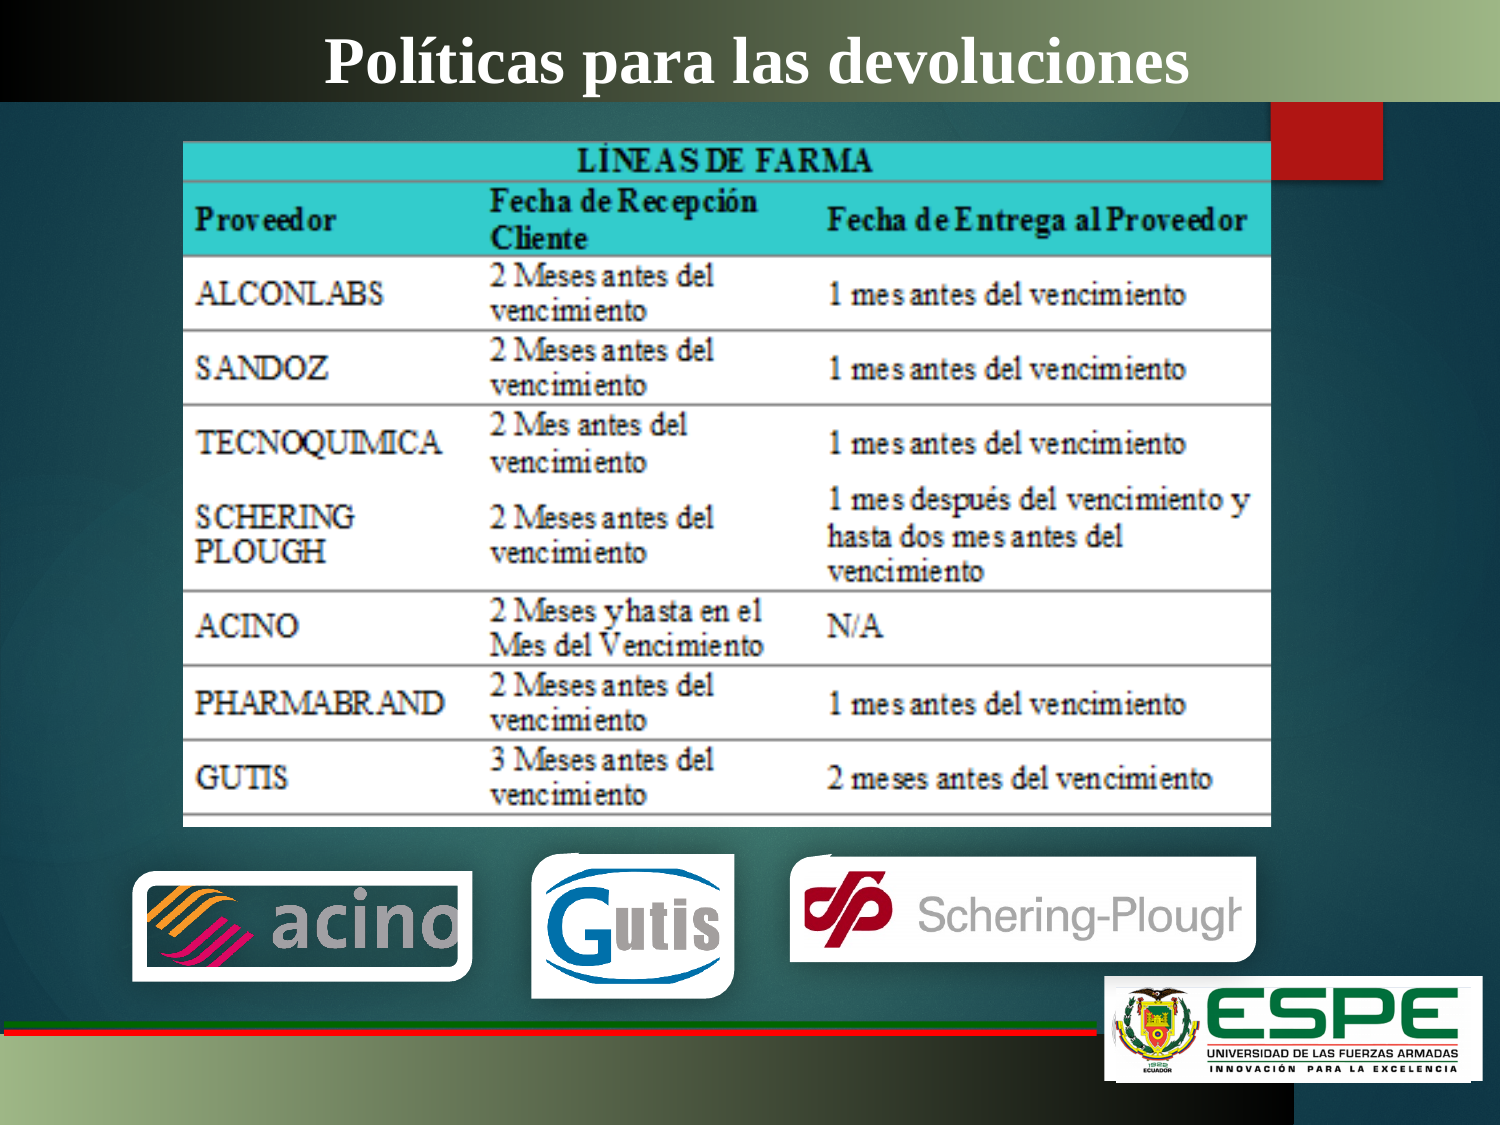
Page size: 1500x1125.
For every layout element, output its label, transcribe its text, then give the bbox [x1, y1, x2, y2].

picture [139, 878, 466, 975]
text_box Políticas para las devoluciones [310, 8, 1208, 104]
picture [182, 141, 1272, 828]
picture [1104, 976, 1483, 1083]
picture [538, 861, 728, 992]
picture [796, 863, 1250, 956]
